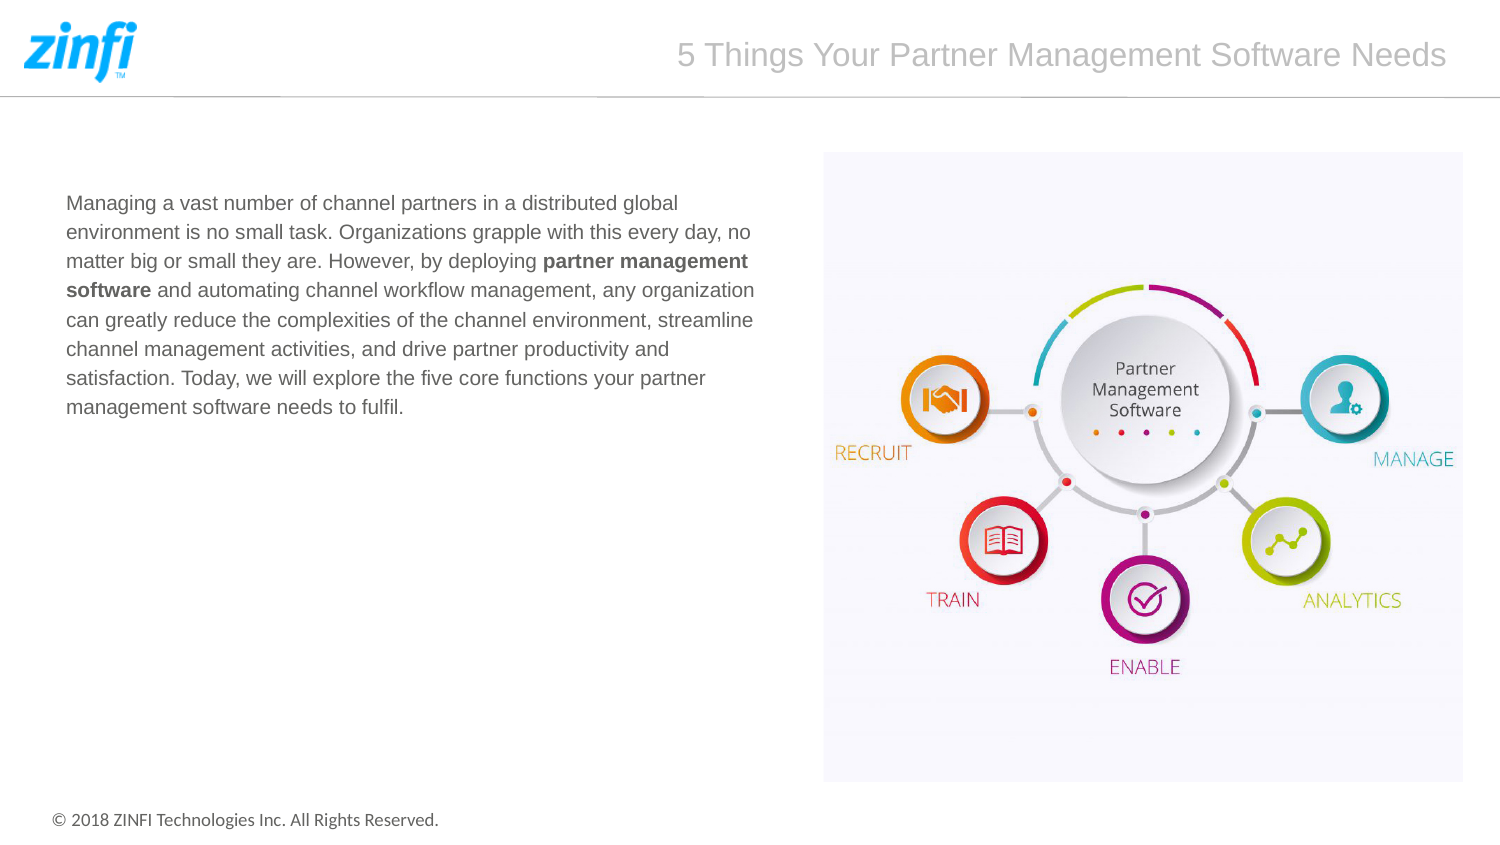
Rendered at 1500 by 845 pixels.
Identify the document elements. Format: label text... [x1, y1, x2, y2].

list 5 Things Your Partner Management Software Needs [189, 6, 1463, 78]
picture [24, 21, 137, 83]
picture [823, 152, 1463, 782]
picture [122, 21, 137, 25]
list Managing a vast number of channel partners in a distributed global environment is no small task. Organizations grapple with this every day, no matter big or small they are. However, by deploying partner management software and automating channel workflow management, any organization can greatly reduce the complexities of the channel environment, streamline channel management activities, and drive partner productivity and satisfaction. Today, we will explore the five core functions your partner management software needs to fulfil. [51, 178, 781, 785]
